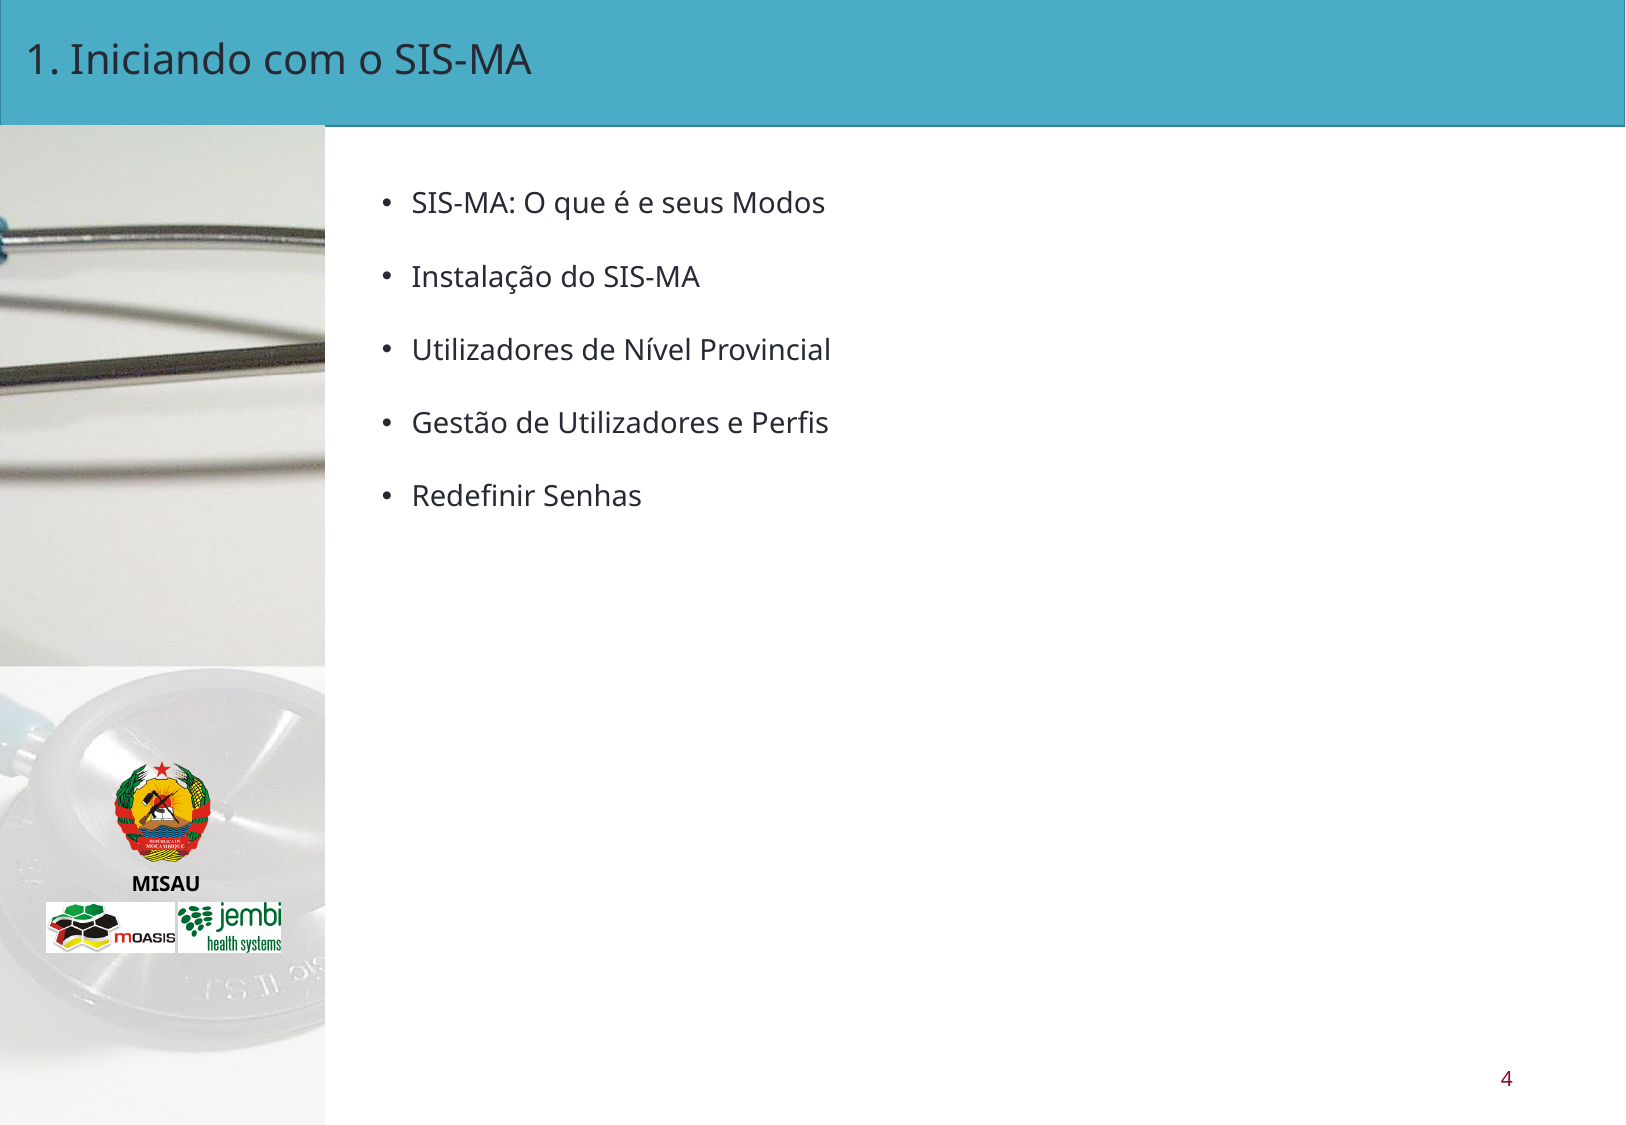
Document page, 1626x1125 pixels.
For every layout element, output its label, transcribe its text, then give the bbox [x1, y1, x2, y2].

picture [114, 760, 211, 862]
picture [46, 902, 175, 953]
picture [178, 902, 281, 953]
picture [0, 125, 325, 666]
list SIS-MA: O que é e seus Modos Instalação do SIS-MA Utilizadores de Nível Provincial Gestão de Utilizadores e Perfis Redefinir Senhas [375, 160, 1581, 1035]
title 1. Iniciando com o SIS-MA [21, 0, 1368, 117]
